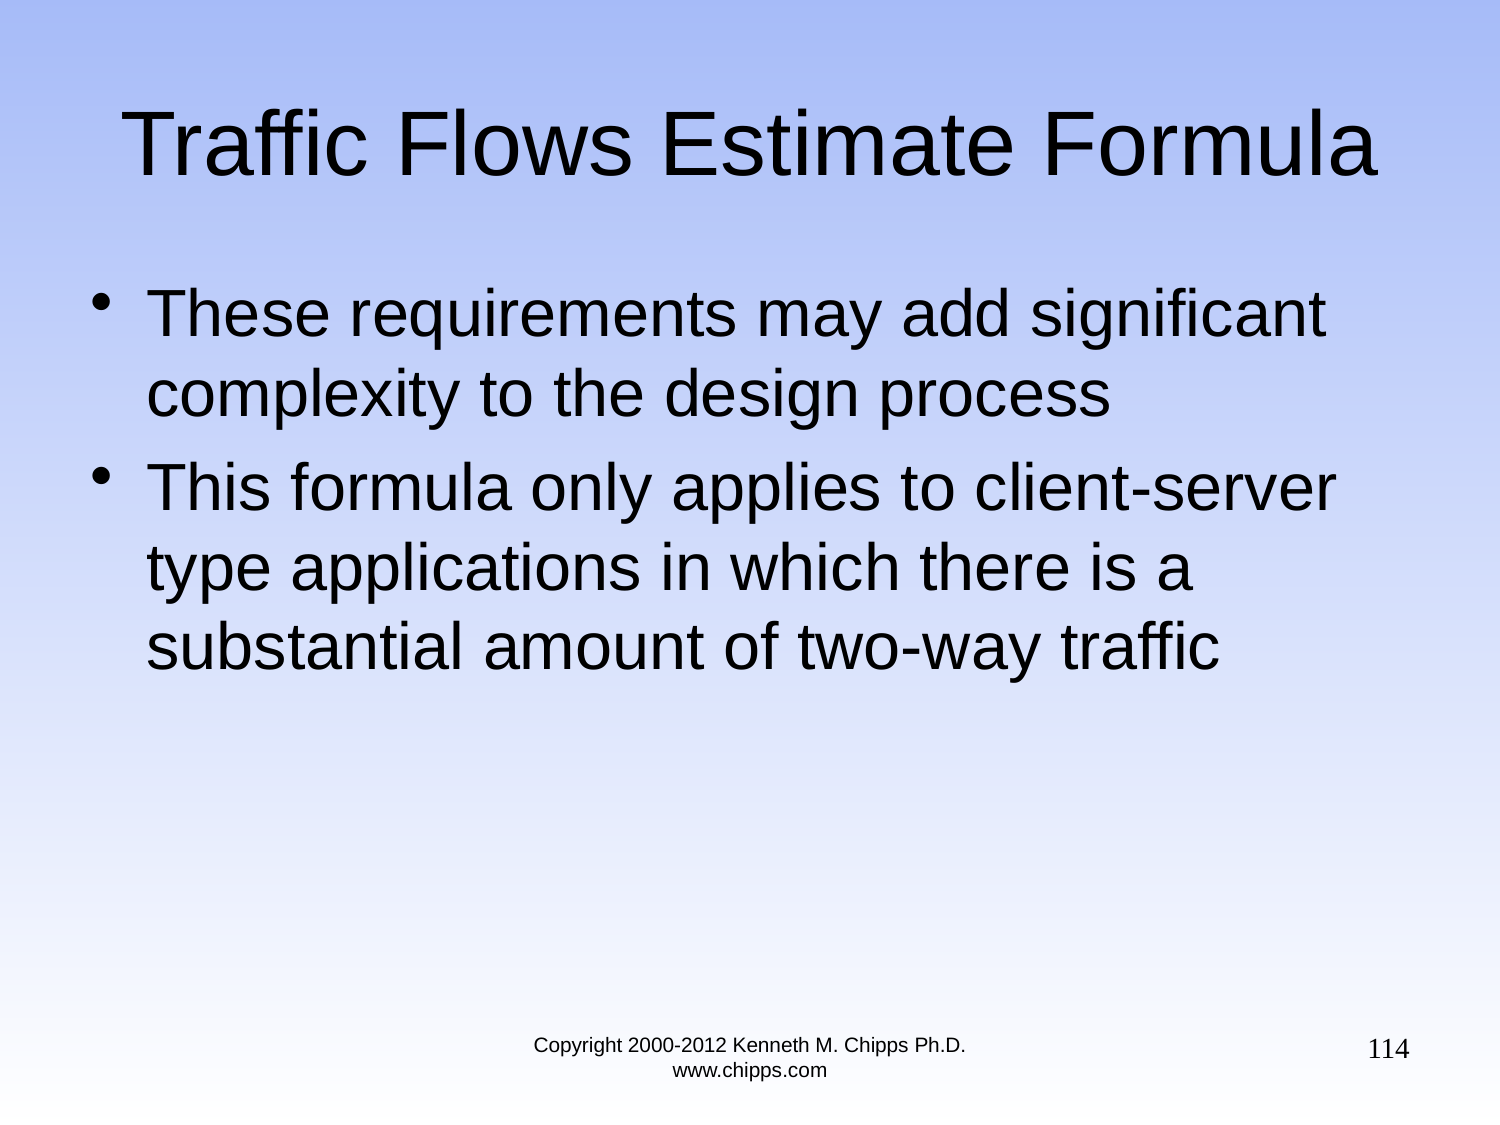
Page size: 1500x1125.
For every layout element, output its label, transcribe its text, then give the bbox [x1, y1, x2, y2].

footer Copyright 2000-2012 Kenneth M. Chipps Ph.D. www.chipps.com [449, 1024, 1051, 1103]
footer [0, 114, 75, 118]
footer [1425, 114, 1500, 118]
title Traffic Flows Estimate Formula [75, 45, 1425, 233]
slide_number 114 [1074, 1021, 1426, 1101]
list These requirements may add significant complexity to the design process This formula only applies to client-server type applications in which there is a substantial amount of two-way traffic [75, 262, 1425, 1005]
